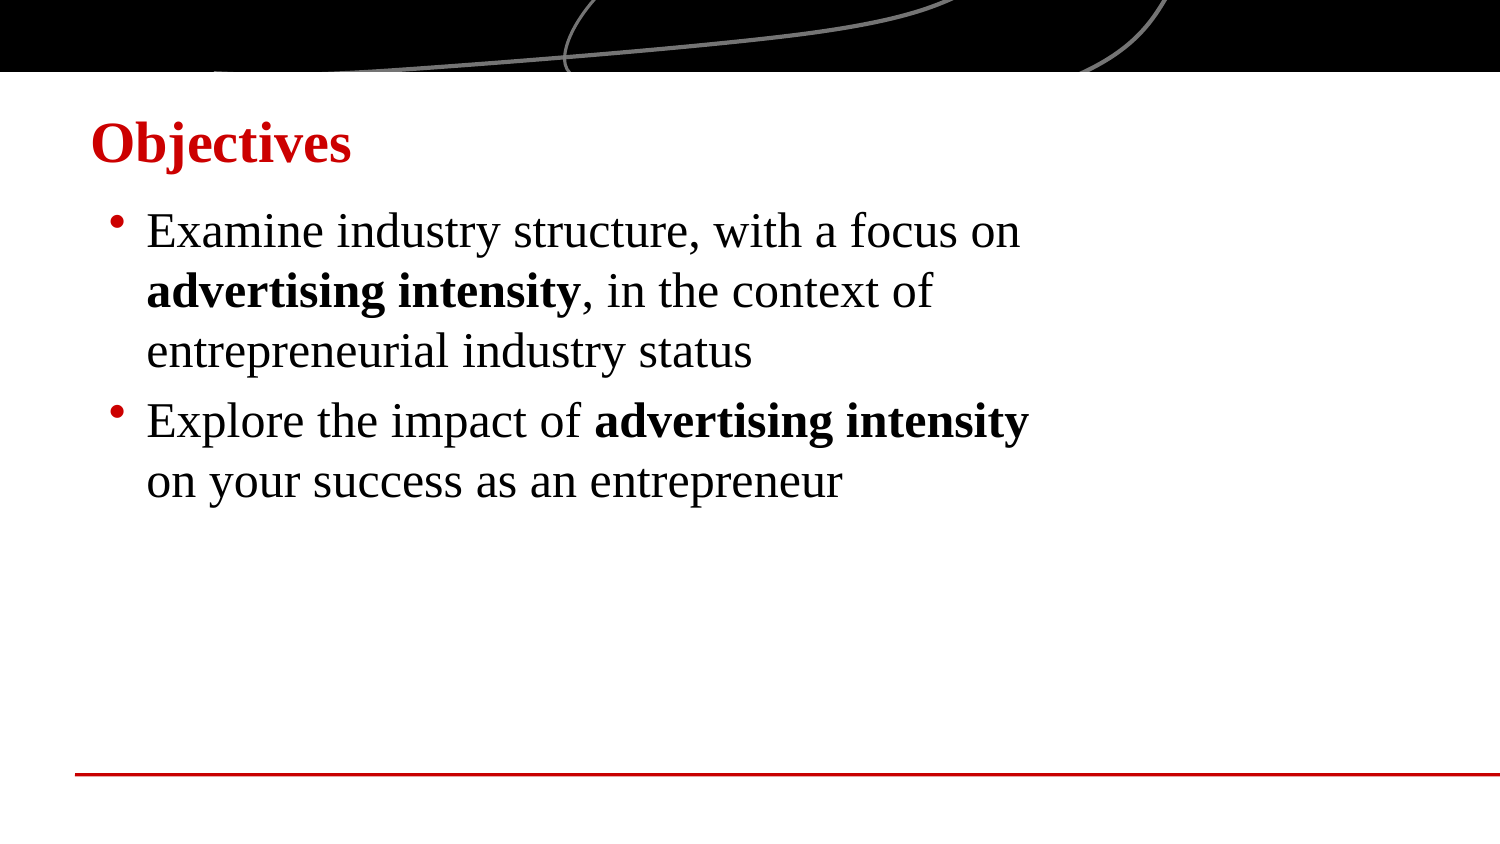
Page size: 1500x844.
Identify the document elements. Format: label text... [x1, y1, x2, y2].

list Examine industry structure, with a focus on advertising intensity, in the context of entrepreneurial industry status Explore the impact of advertising intensity on your success as an entrepreneur [75, 189, 1052, 775]
title Objectives [75, 87, 1053, 190]
